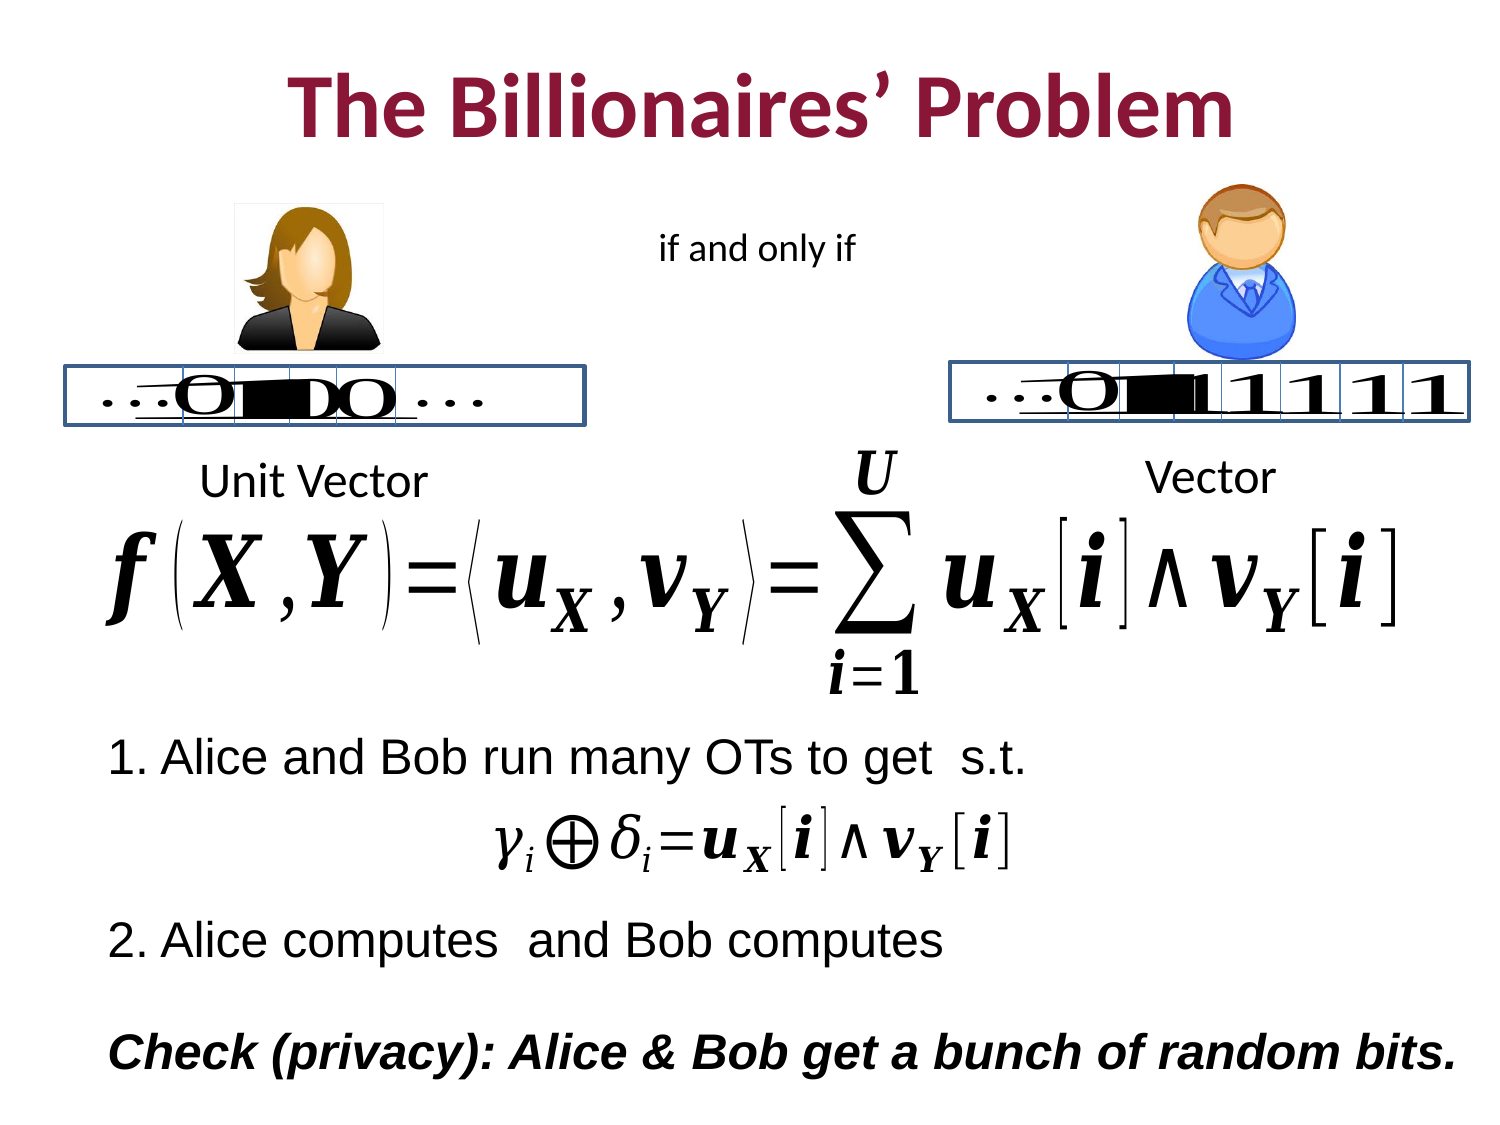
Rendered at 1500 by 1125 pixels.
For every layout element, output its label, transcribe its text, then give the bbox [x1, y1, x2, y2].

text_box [64, 354, 585, 434]
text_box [949, 349, 1474, 429]
picture [1187, 184, 1296, 349]
title The Billionaires’ Problem [0, 7, 1500, 195]
picture [234, 203, 385, 354]
text_box Check (privacy): Alice & Bob get a bunch of random bits. [92, 999, 1500, 1100]
